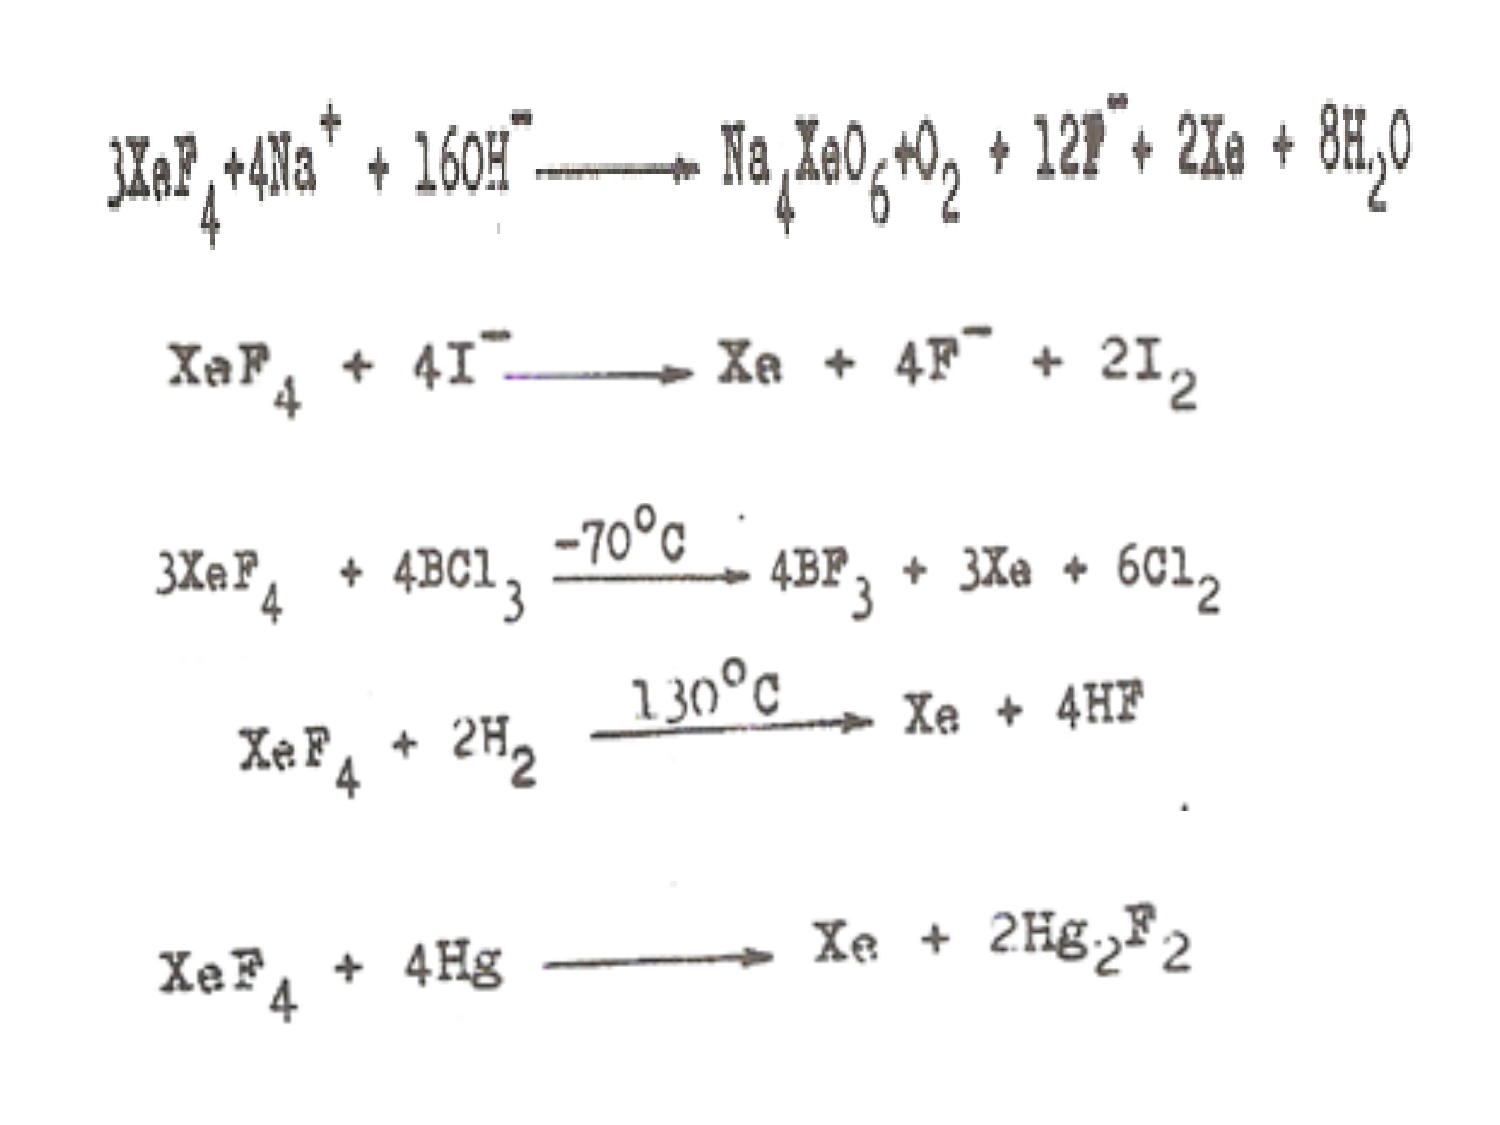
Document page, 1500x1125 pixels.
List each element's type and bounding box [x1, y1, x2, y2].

picture [147, 881, 1223, 1036]
picture [64, 66, 1448, 256]
picture [147, 503, 1270, 811]
picture [147, 302, 1270, 438]
